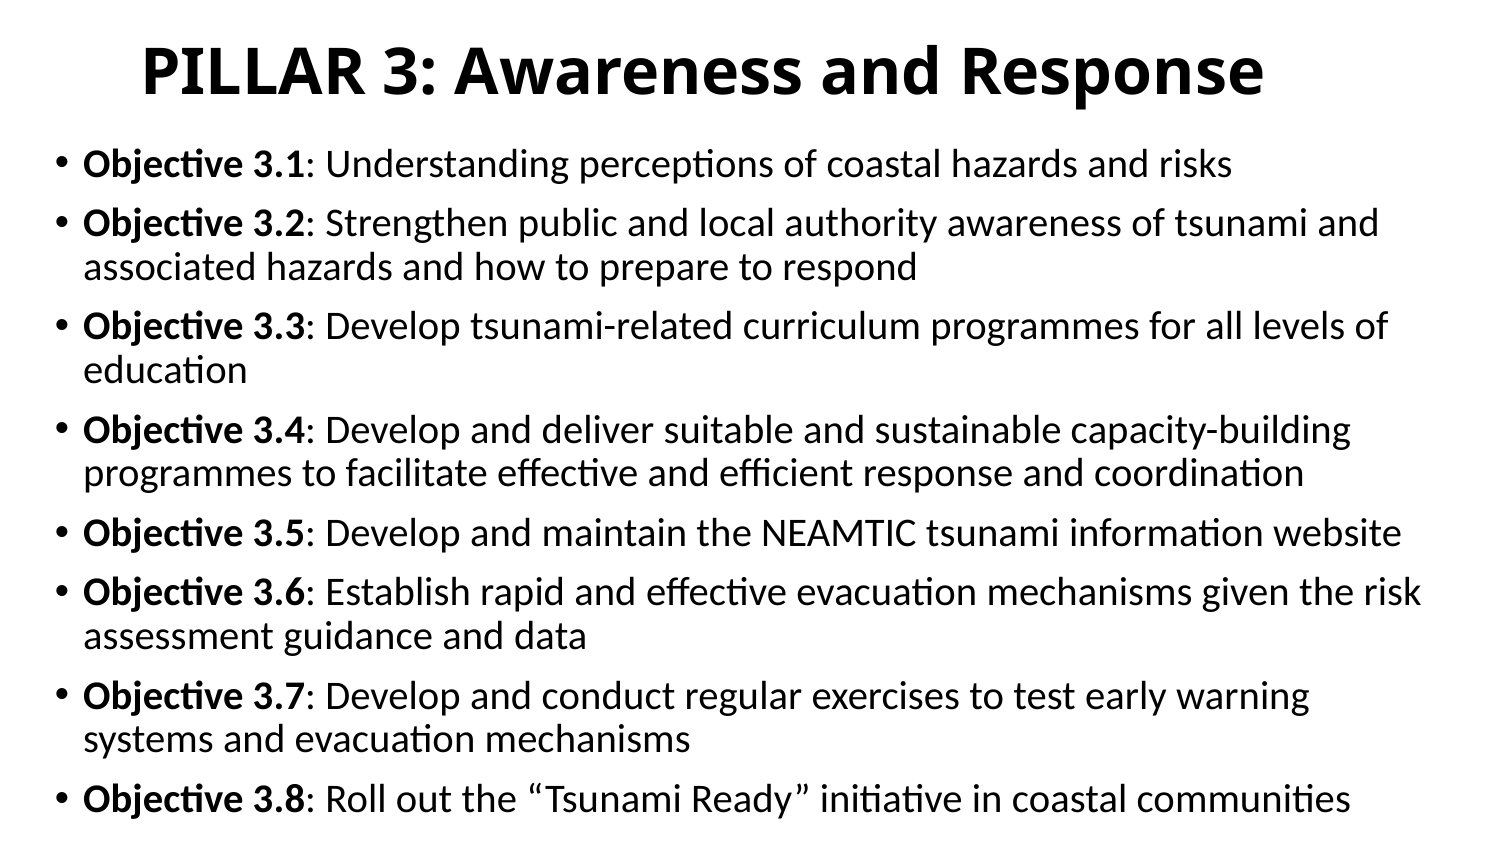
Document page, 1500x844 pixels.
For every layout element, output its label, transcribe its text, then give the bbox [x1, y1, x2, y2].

list Objective 3.1: Understanding perceptions of coastal hazards and risks Objective 3.2: Strengthen public and local authority awareness of tsunami and associated hazards and how to prepare to respond Objective 3.3: Develop tsunami-related curriculum programmes for all levels of education Objective 3.4: Develop and deliver suitable and sustainable capacity-building programmes to facilitate effective and efficient response and coordination Objective 3.5: Develop and maintain the NEAMTIC tsunami information website Objective 3.6: Establish rapid and effective evacuation mechanisms given the risk assessment guidance and data Objective 3.7: Develop and conduct regular exercises to test early warning systems and evacuation mechanisms Objective 3.8: Roll out the “Tsunami Ready” initiative in coastal communities [39, 134, 1457, 763]
title PILLAR 3: Awareness and Response [55, 30, 1350, 134]
